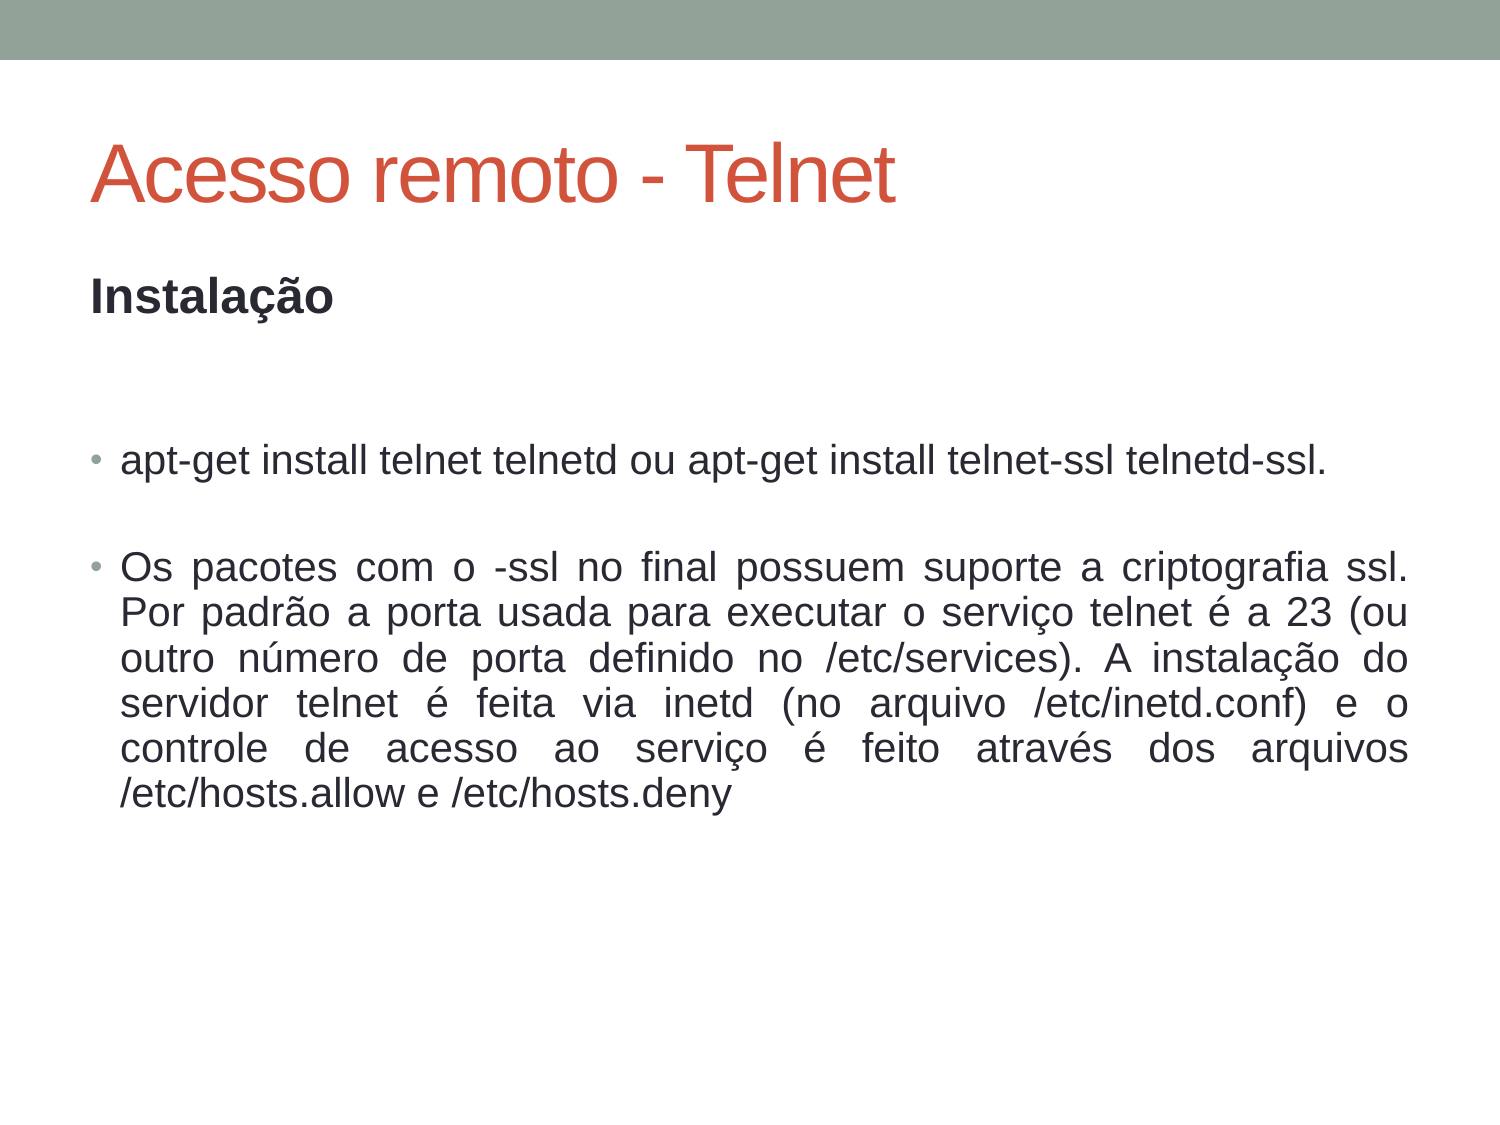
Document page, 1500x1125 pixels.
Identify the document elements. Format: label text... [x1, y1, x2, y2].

list Instalação apt-get install telnet telnetd ou apt-get install telnet-ssl telnetd-ssl. Os pacotes com o -ssl no final possuem suporte a criptografia ssl. Por padrão a porta usada para executar o serviço telnet é a 23 (ou outro número de porta definido no /etc/services). A instalação do servidor telnet é feita via inetd (no arquivo /etc/inetd.conf) e o controle de acesso ao serviço é feito através dos arquivos /etc/hosts.allow e /etc/hosts.deny [75, 262, 1425, 1063]
title Acesso remoto - Telnet [75, 87, 1425, 250]
